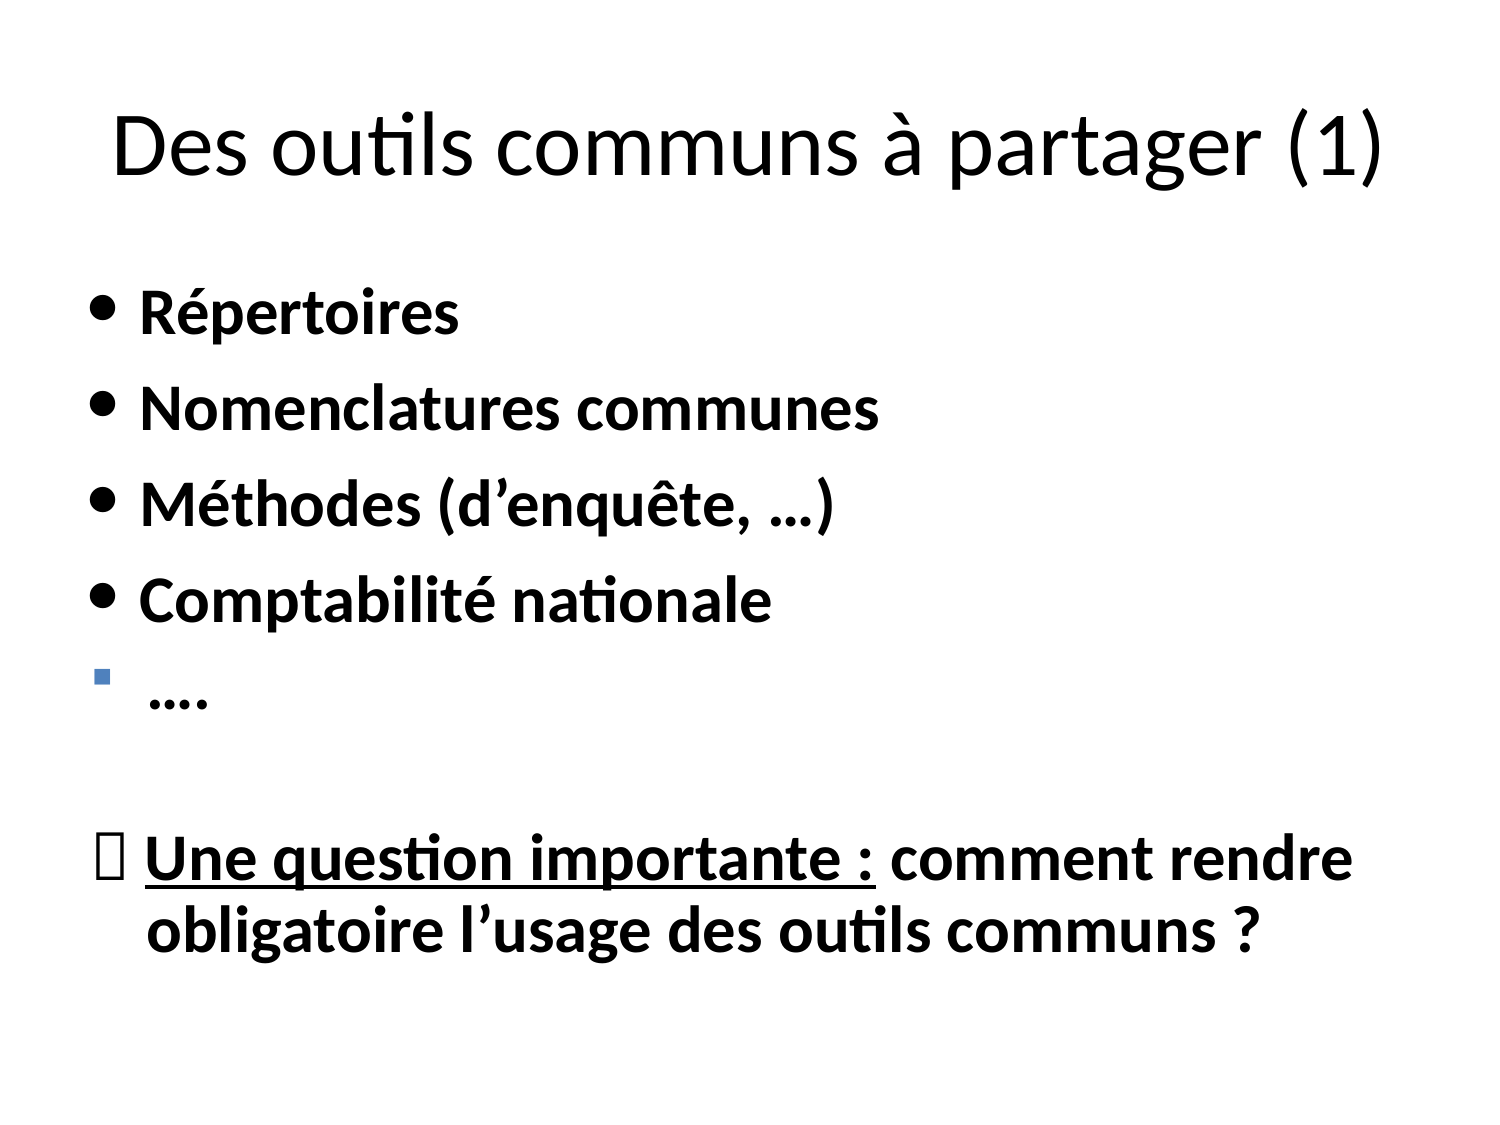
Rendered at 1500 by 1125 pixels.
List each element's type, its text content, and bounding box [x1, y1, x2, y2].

list · Répertoires · Nomenclatures communes · Méthodes (d’enquête, …) · Comptabilité nationale ….  Une question importante : comment rendre obligatoire l’usage des outils communs ? [75, 262, 1425, 1005]
title Des outils communs à partager (1) [75, 45, 1425, 233]
